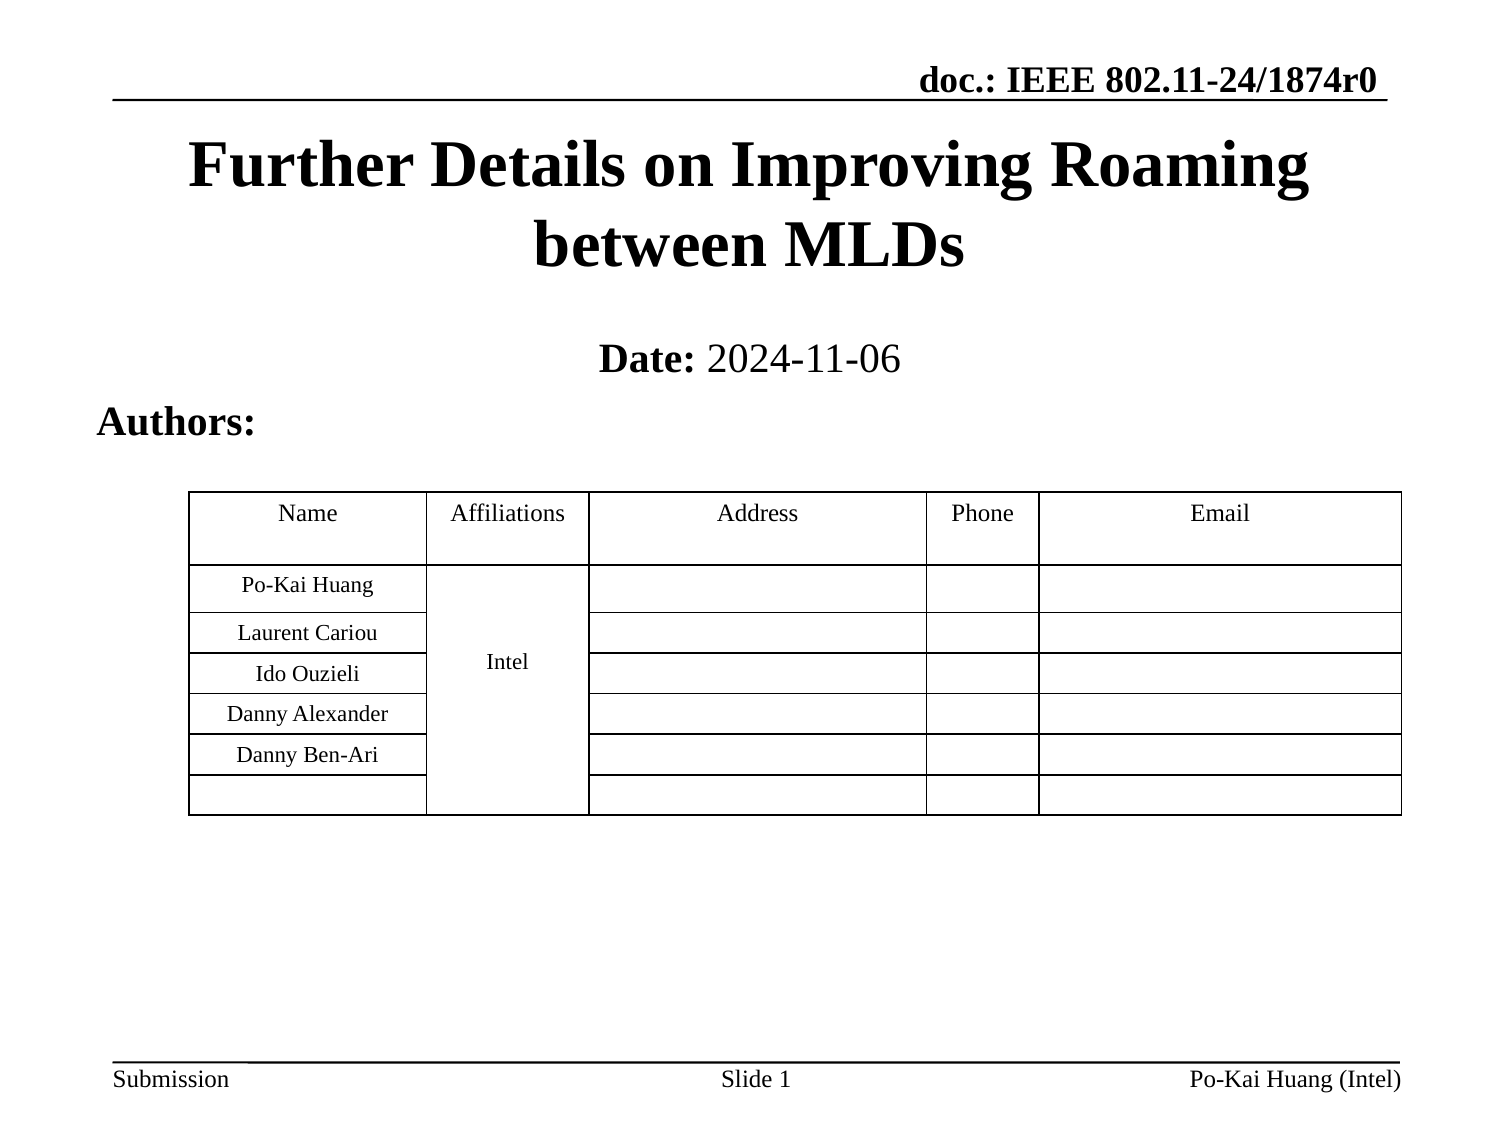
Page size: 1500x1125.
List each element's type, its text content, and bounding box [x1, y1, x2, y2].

table_cell [927, 613, 1038, 652]
table_cell Intel [427, 566, 588, 814]
table_cell [590, 735, 926, 774]
table_cell [927, 654, 1038, 693]
table_header Affiliations [427, 493, 588, 564]
table_cell [927, 735, 1038, 774]
footer Po-Kai Huang (Intel) [1186, 1061, 1402, 1093]
table_cell [590, 654, 926, 693]
table_header Name [190, 493, 426, 564]
table_cell Laurent Cariou [190, 613, 426, 652]
table_cell [590, 613, 926, 652]
title Further Details on Improving Roaming between MLDs [112, 112, 1388, 288]
table_cell [1040, 654, 1401, 693]
table_header Address [590, 493, 926, 564]
table_cell [927, 776, 1038, 814]
table_cell [1040, 694, 1401, 733]
table_cell [590, 694, 926, 733]
table_cell Po-Kai Huang [190, 566, 426, 612]
text_box Authors: [81, 385, 319, 449]
table_cell Danny Ben-Ari [190, 735, 426, 774]
table_cell [190, 776, 426, 814]
table_header Email [1040, 493, 1401, 564]
table_cell [927, 694, 1038, 733]
table_cell [590, 776, 926, 814]
table_cell Danny Alexander [190, 694, 426, 733]
table_cell [927, 566, 1038, 612]
table_cell [1040, 566, 1401, 612]
list Date: 2024-11-06 [112, 323, 1388, 386]
slide_number Slide 1 [712, 1061, 800, 1093]
table_cell [1040, 613, 1401, 652]
table_header Phone [927, 493, 1038, 564]
table_cell Ido Ouzieli [190, 654, 426, 693]
table_cell [590, 566, 926, 612]
table_cell [1040, 735, 1401, 774]
table_cell [1040, 776, 1401, 814]
